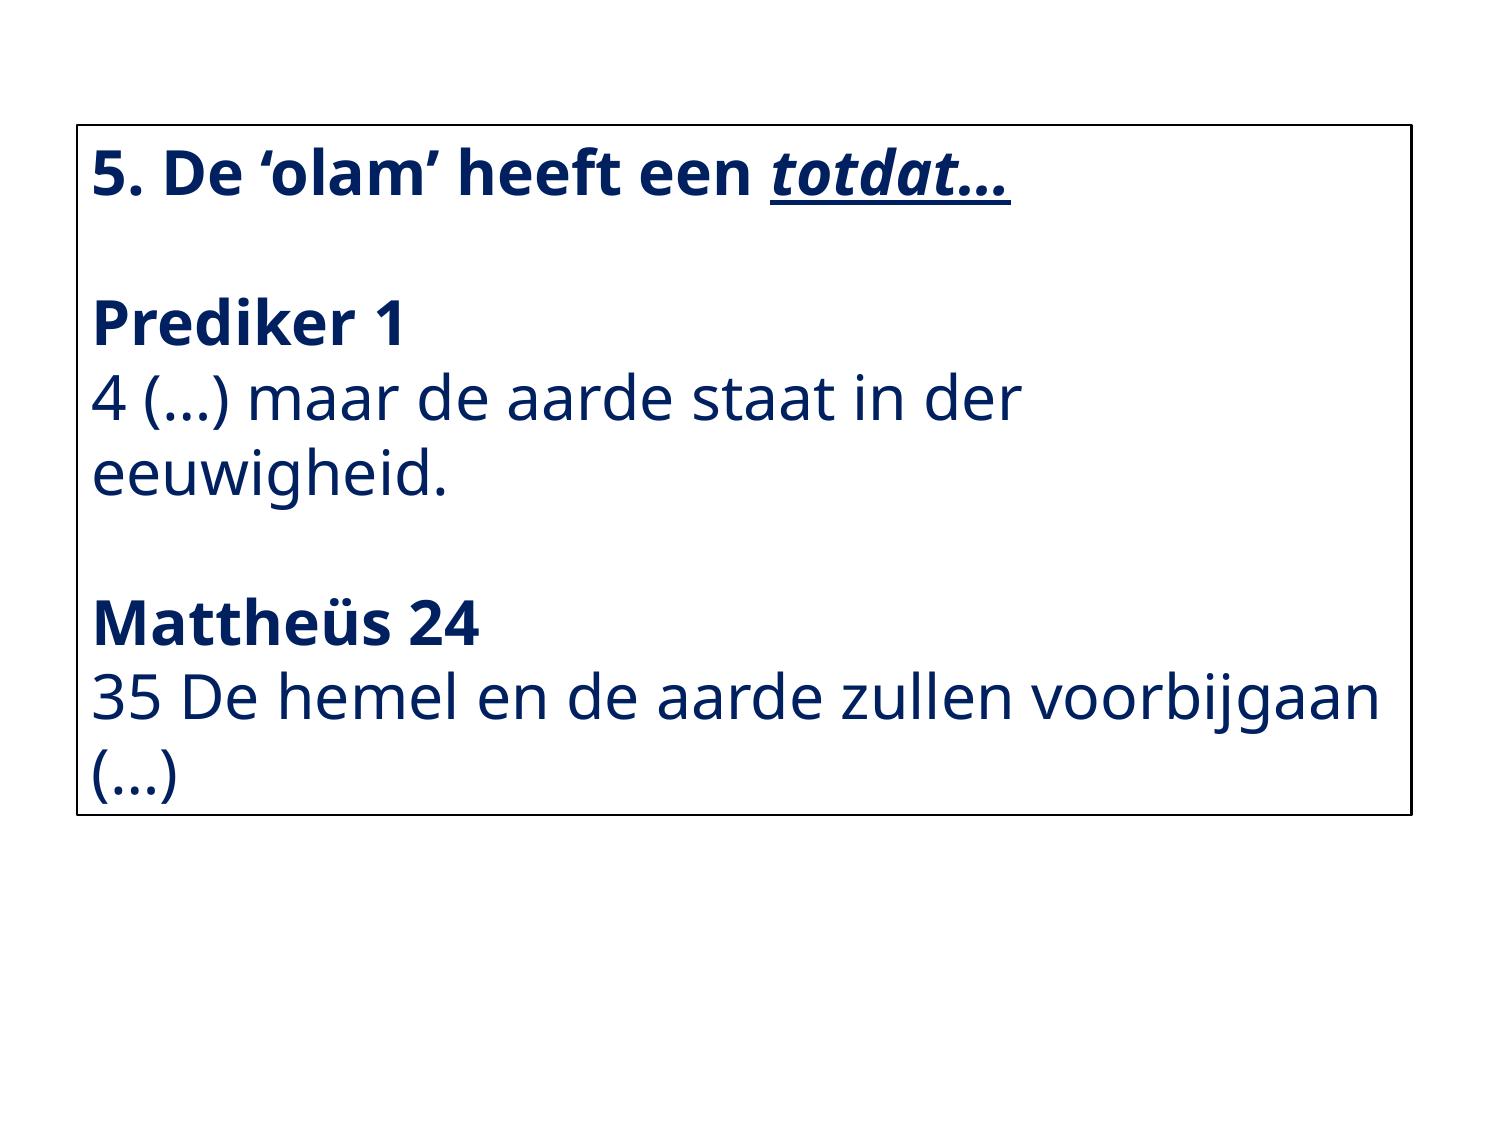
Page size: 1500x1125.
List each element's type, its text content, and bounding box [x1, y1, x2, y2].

text_box 5. De ‘olam’ heeft een totdat… Prediker 1 4 (…) maar de aarde staat in der eeuwigheid. Mattheüs 24 35 De hemel en de aarde zullen voorbijgaan (…) [76, 125, 1412, 815]
